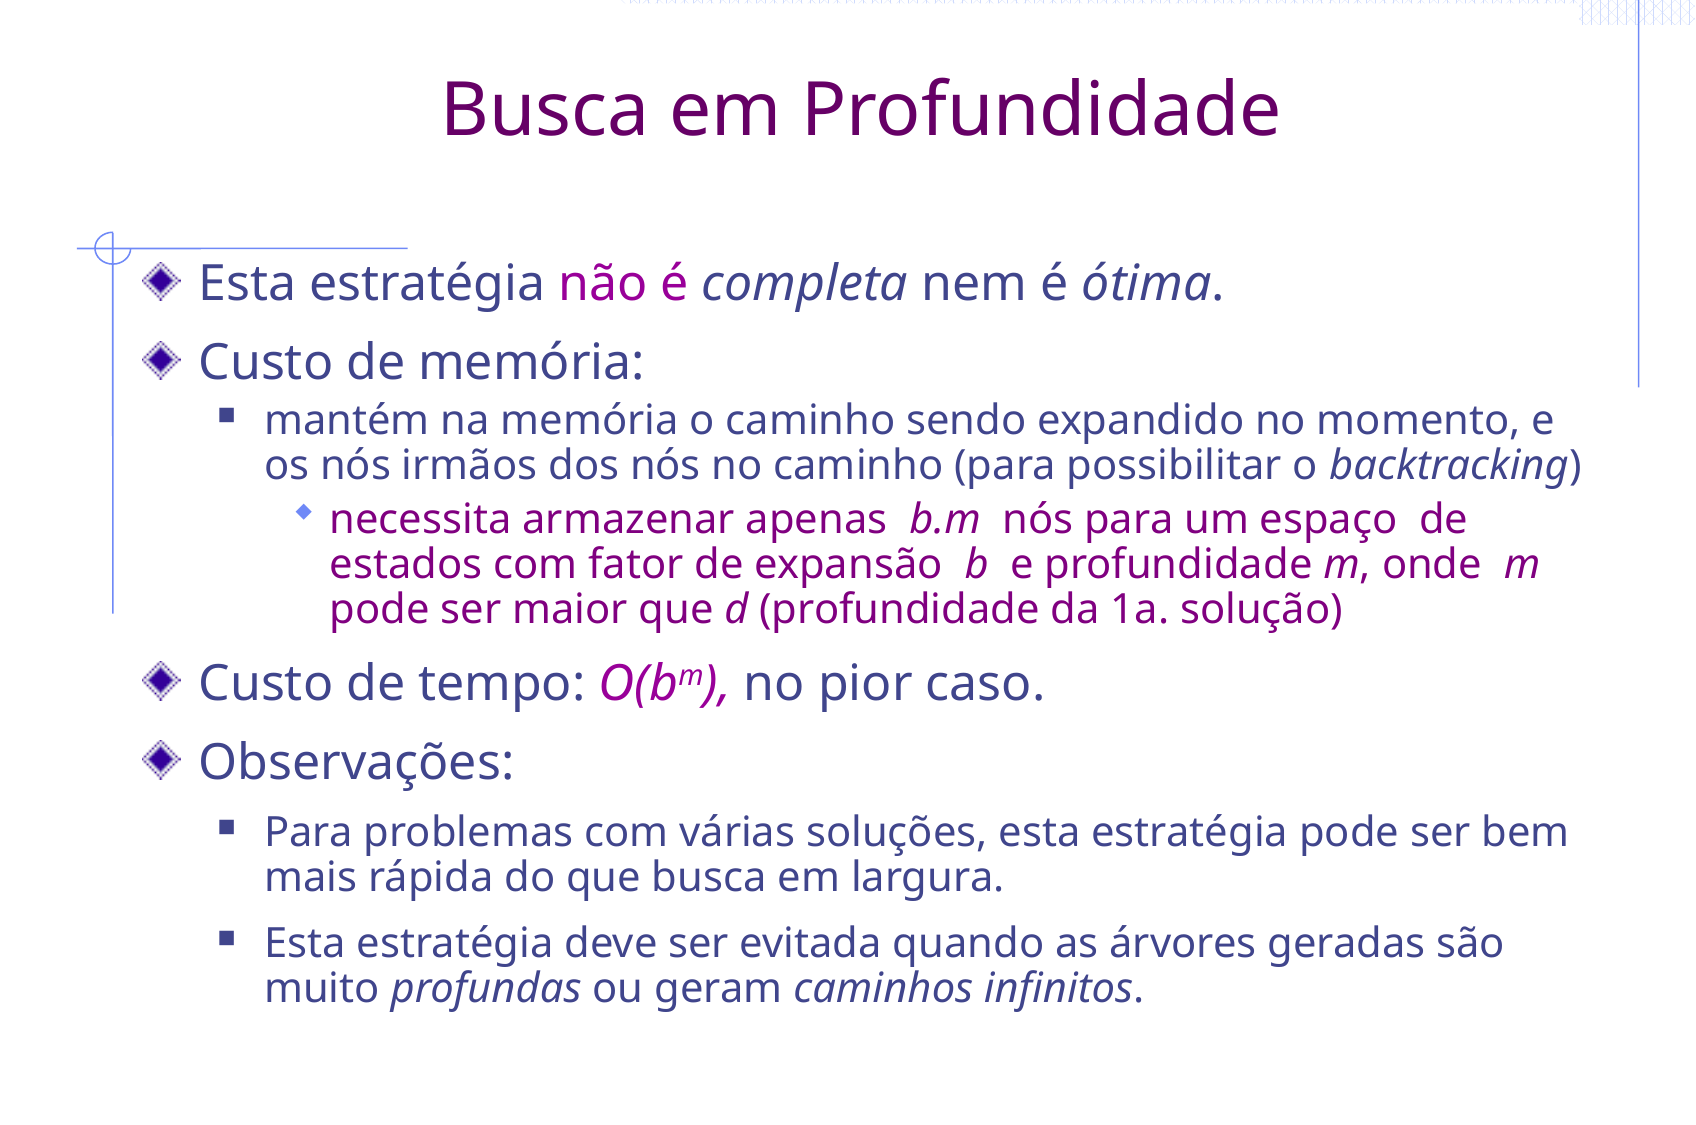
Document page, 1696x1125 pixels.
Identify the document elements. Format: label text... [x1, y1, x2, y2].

picture [142, 341, 181, 380]
list Esta estratégia não é completa nem é ótima. Custo de memória: mantém na memória o caminho sendo expandido no momento, e os nós irmãos dos nós no caminho (para possibilitar o backtracking) necessita armazenar apenas b.m nós para um espaço de estados com fator de expansão b e profundidade m, onde m pode ser maior que d (profundidade da 1a. solução) Custo de tempo: O(bm), no pior caso. Observações: Para problemas com várias soluções, esta estratégia pode ser bem mais rápida do que busca em largura. Esta estratégia deve ser evitada quando as árvores geradas são muito profundas ou geram caminhos infinitos. [126, 249, 1601, 1076]
picture [142, 661, 181, 701]
title Busca em Profundidade [144, 3, 1580, 207]
picture [142, 262, 181, 301]
picture [142, 740, 181, 780]
